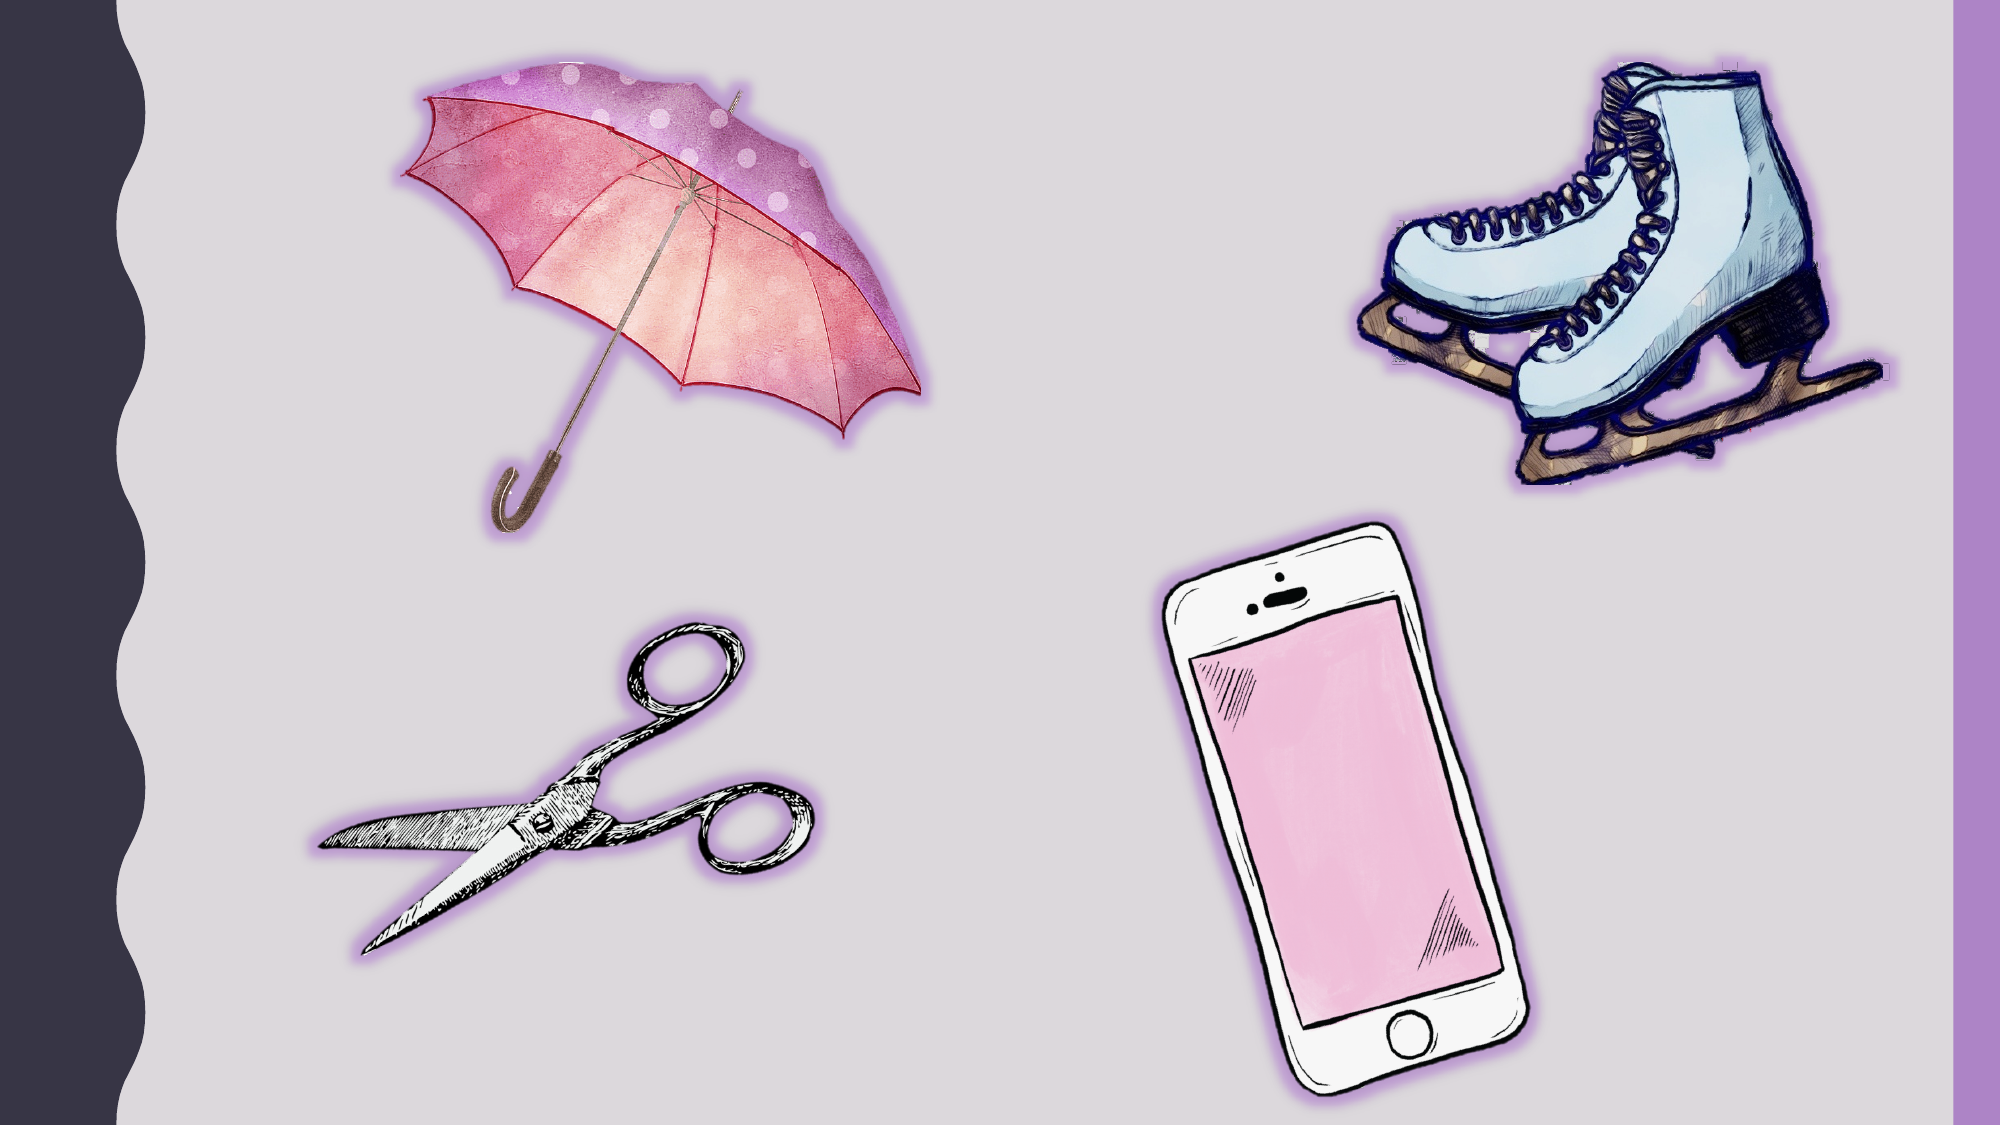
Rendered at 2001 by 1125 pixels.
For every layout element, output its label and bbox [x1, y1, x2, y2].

picture [1254, 62, 1984, 493]
picture [1108, 497, 1583, 1120]
list [365, 62, 960, 533]
picture [224, 533, 895, 1125]
